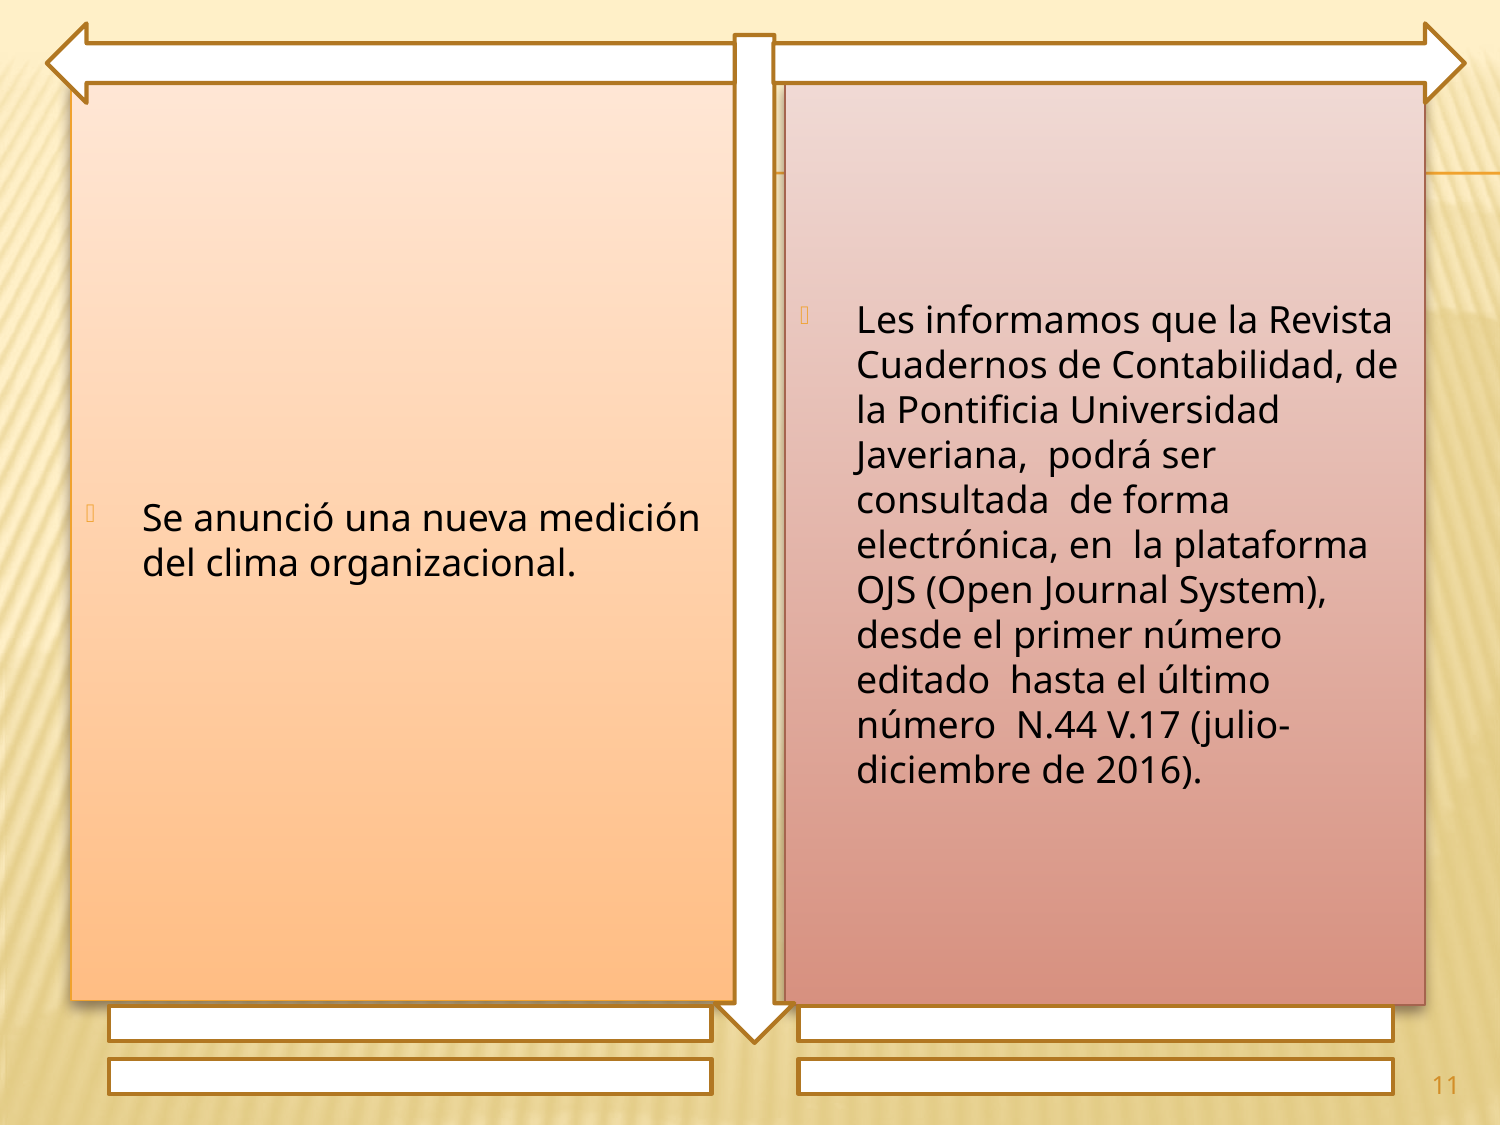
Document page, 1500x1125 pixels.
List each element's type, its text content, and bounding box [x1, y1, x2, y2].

list Les informamos que la Revista Cuadernos de Contabilidad, de la Pontificia Universidad Javeriana, podrá ser consultada de forma electrónica, en la plataforma OJS (Open Journal System), desde el primer número editado hasta el último número N.44 V.17 (julio-diciembre de 2016). [784, 86, 1426, 1006]
text_box [796, 1004, 1395, 1043]
text_box [712, 32, 797, 1046]
text_box [771, 21, 1467, 105]
list Se anunció una nueva medición del clima organizacional. [70, 86, 732, 1001]
text_box [44, 21, 737, 105]
text_box [796, 1057, 1395, 1096]
slide_number 11 [1350, 1062, 1475, 1103]
text_box [107, 1057, 714, 1096]
text_box [107, 1004, 714, 1043]
